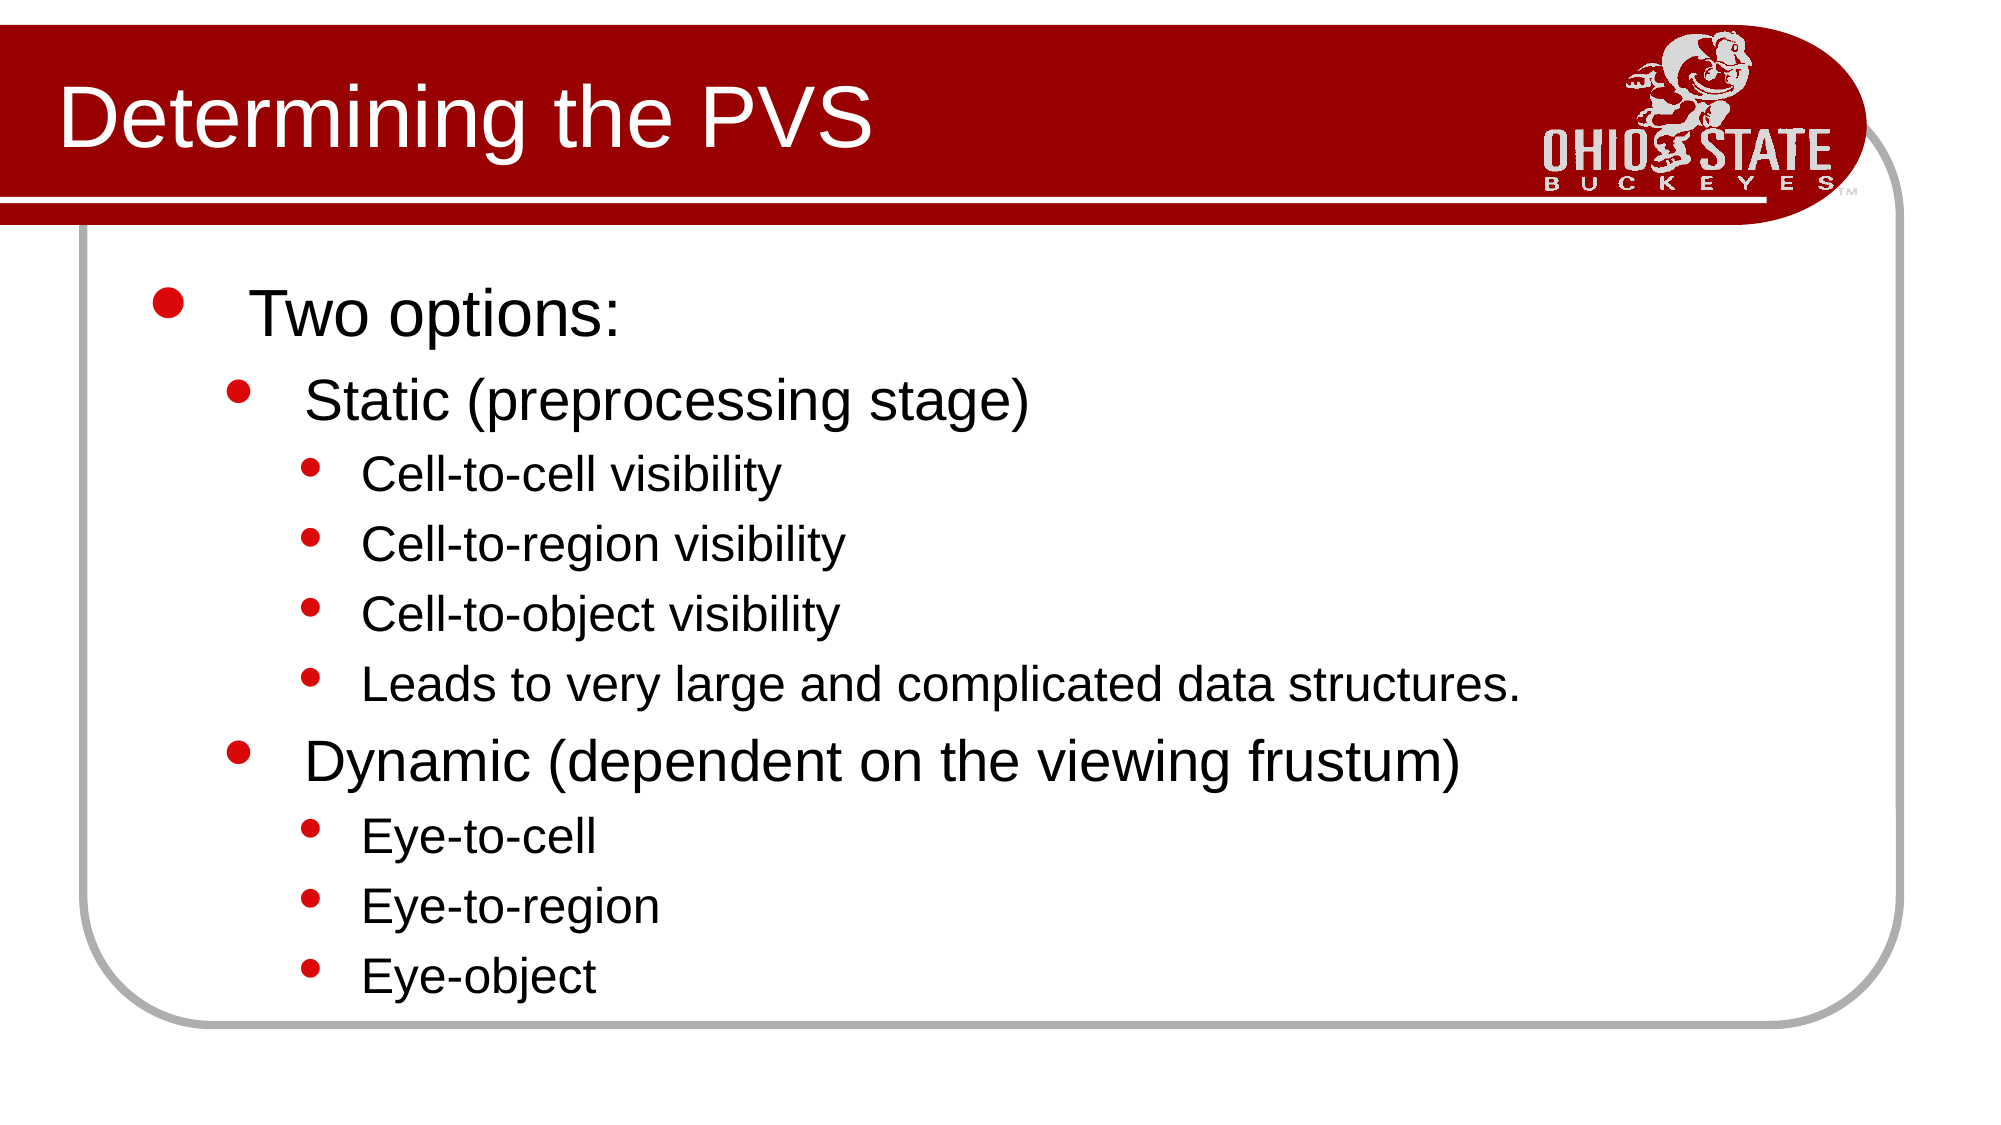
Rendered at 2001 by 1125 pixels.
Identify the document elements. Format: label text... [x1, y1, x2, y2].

title Determining the PVS [42, 37, 1601, 188]
list Two options: Static (preprocessing stage) Cell-to-cell visibility Cell-to-region visibility Cell-to-object visibility Leads to very large and complicated data structures. Dynamic (dependent on the viewing frustum) Eye-to-cell Eye-to-region Eye-object [133, 262, 1867, 988]
